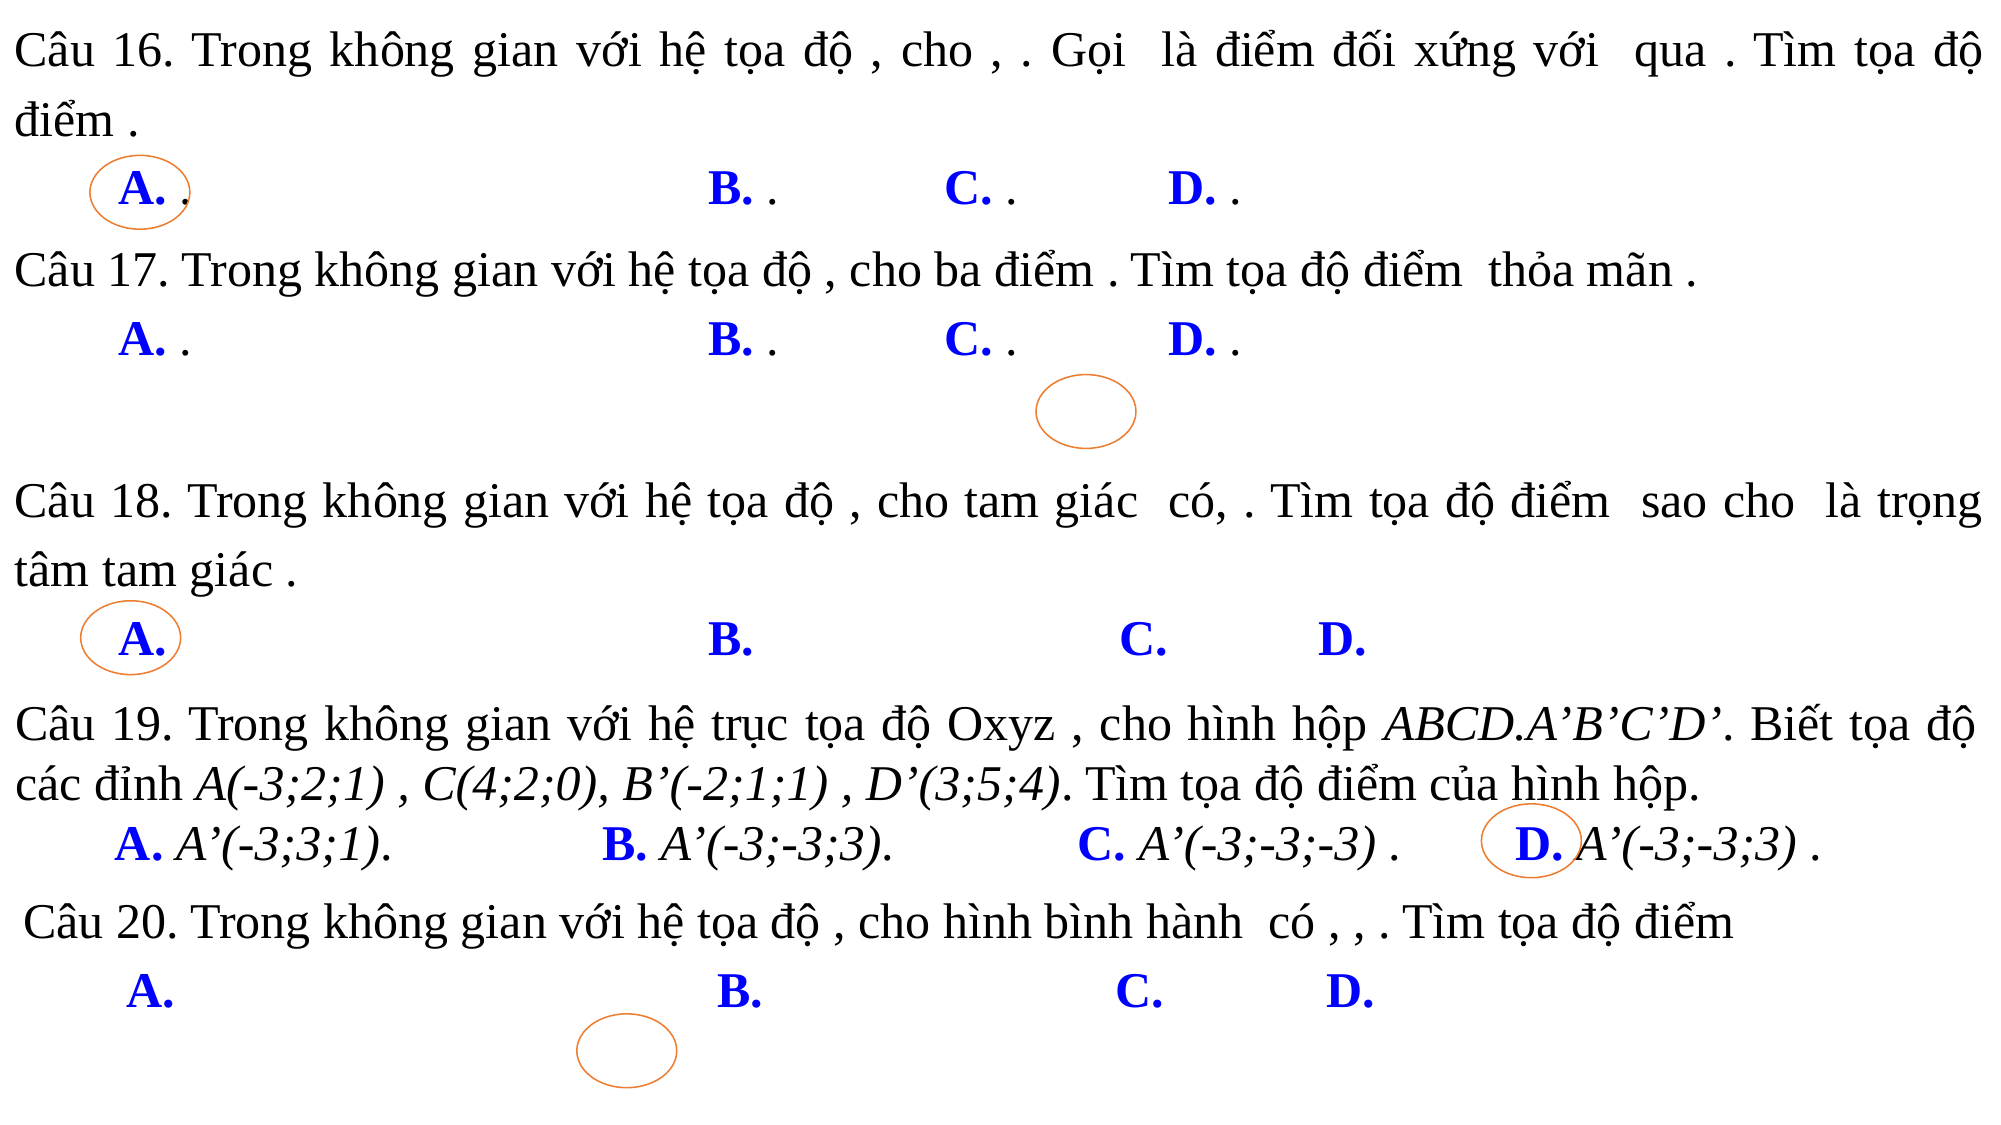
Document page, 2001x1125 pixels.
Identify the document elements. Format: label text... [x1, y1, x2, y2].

text_box [89, 155, 190, 230]
text_box [576, 1013, 677, 1088]
text_box Câu 19. Trong không gian với hệ trục tọa độ Oxyz , cho hình hộp ABCD.A’B’C’D’. Biết tọa độ các đỉnh A(-3;2;1) , C(4;2;0), B’(-2;1;1) , D’(3;5;4). Tìm tọa độ điểm của hình hộp. A. A’(-3;3;1). B. A’(-3;-3;3). C. A’(-3;-3;-3) . D. A’(-3;-3;3) . [0, 682, 1992, 878]
text_box [1481, 803, 1582, 878]
text_box [80, 600, 181, 675]
text_box [1036, 374, 1136, 449]
